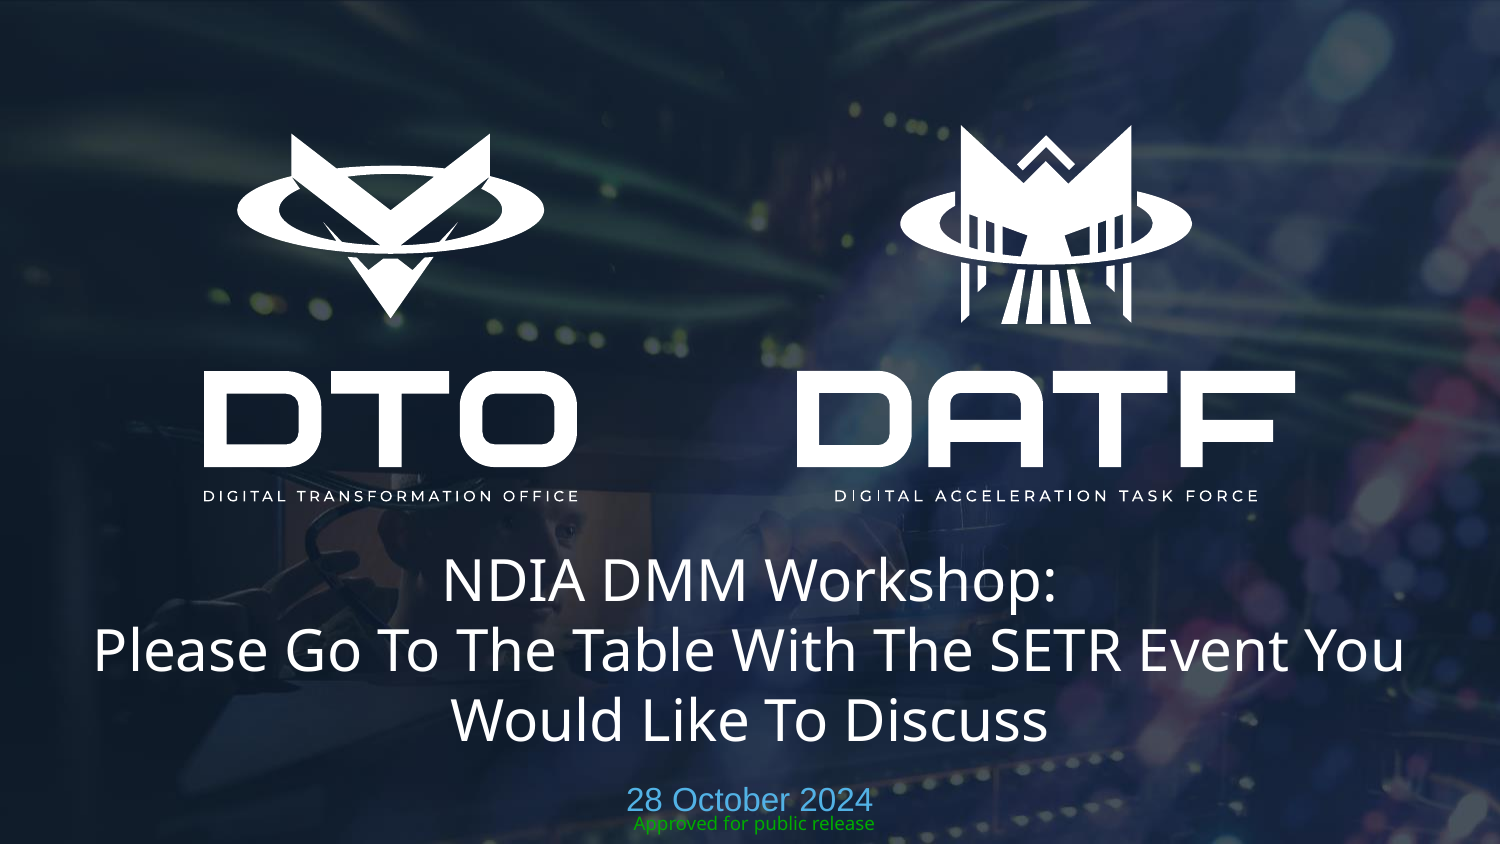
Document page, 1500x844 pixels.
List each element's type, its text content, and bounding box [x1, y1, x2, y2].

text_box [203, 133, 578, 502]
text_box Approved for public release [618, 804, 890, 842]
text_box NDIA DMM Workshop: Please Go To The Table With The SETR Event You Would Like To Discuss 28 October 2024 [63, 528, 1437, 750]
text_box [796, 124, 1296, 502]
picture [0, 0, 1500, 844]
